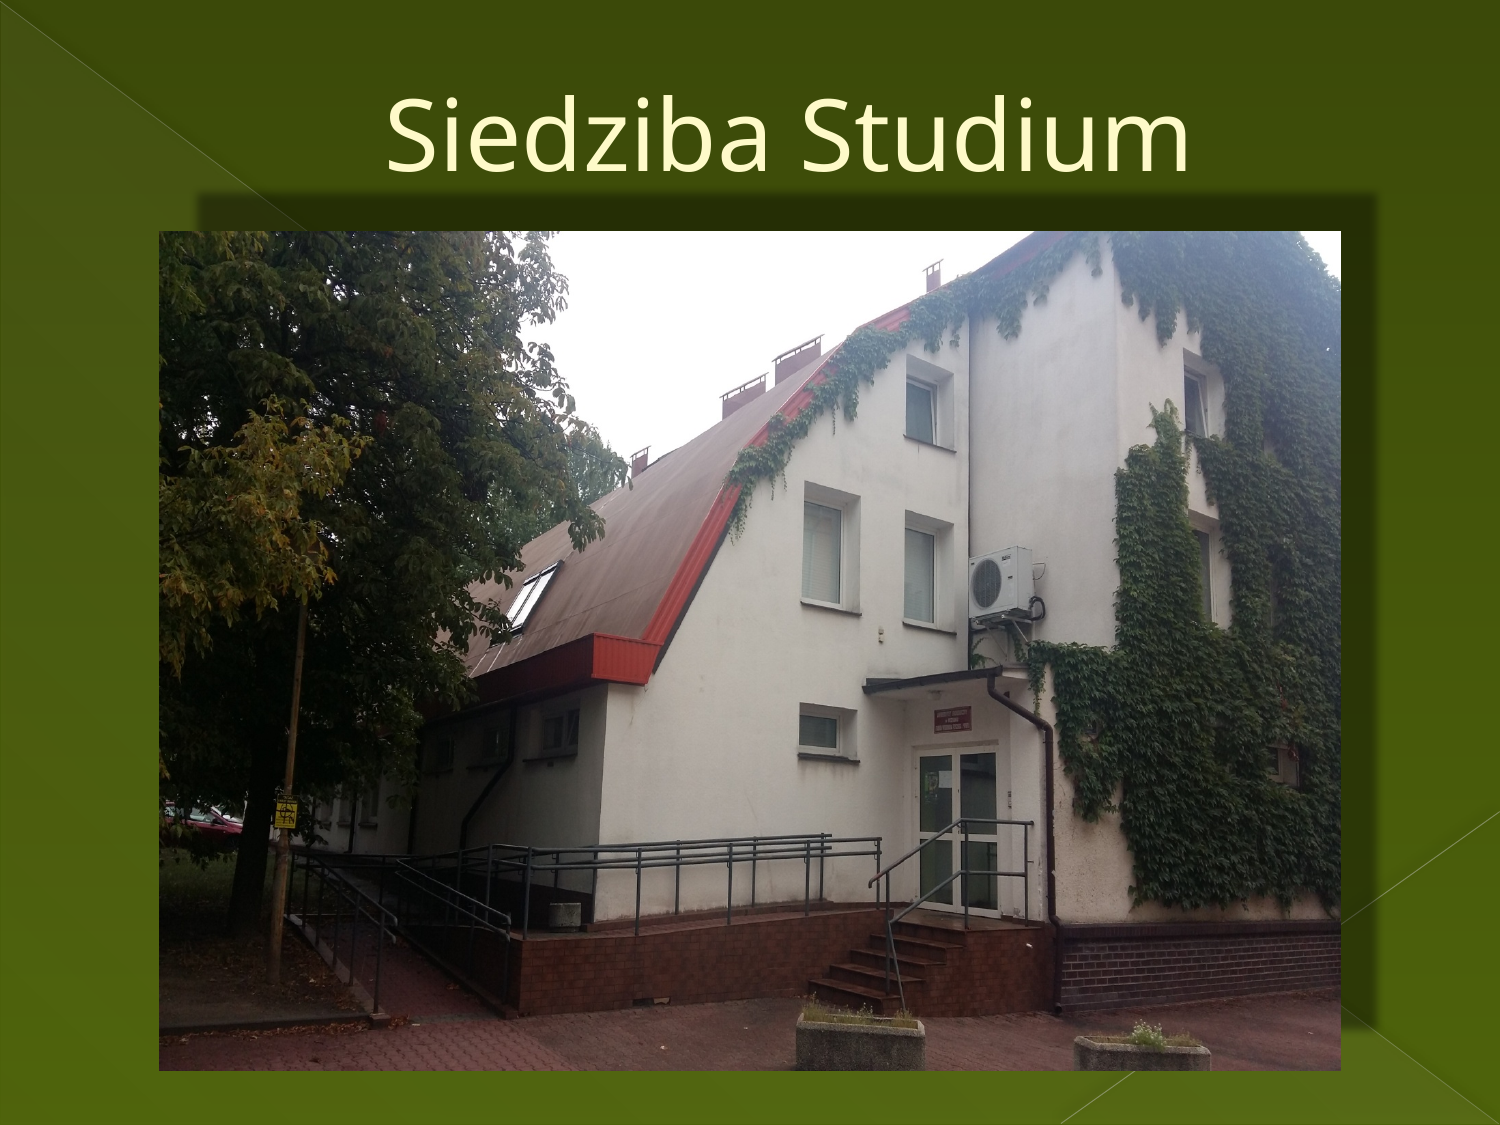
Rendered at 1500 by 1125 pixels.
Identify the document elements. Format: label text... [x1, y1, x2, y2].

title Siedziba Studium [75, 30, 1425, 232]
picture [159, 231, 1341, 1071]
